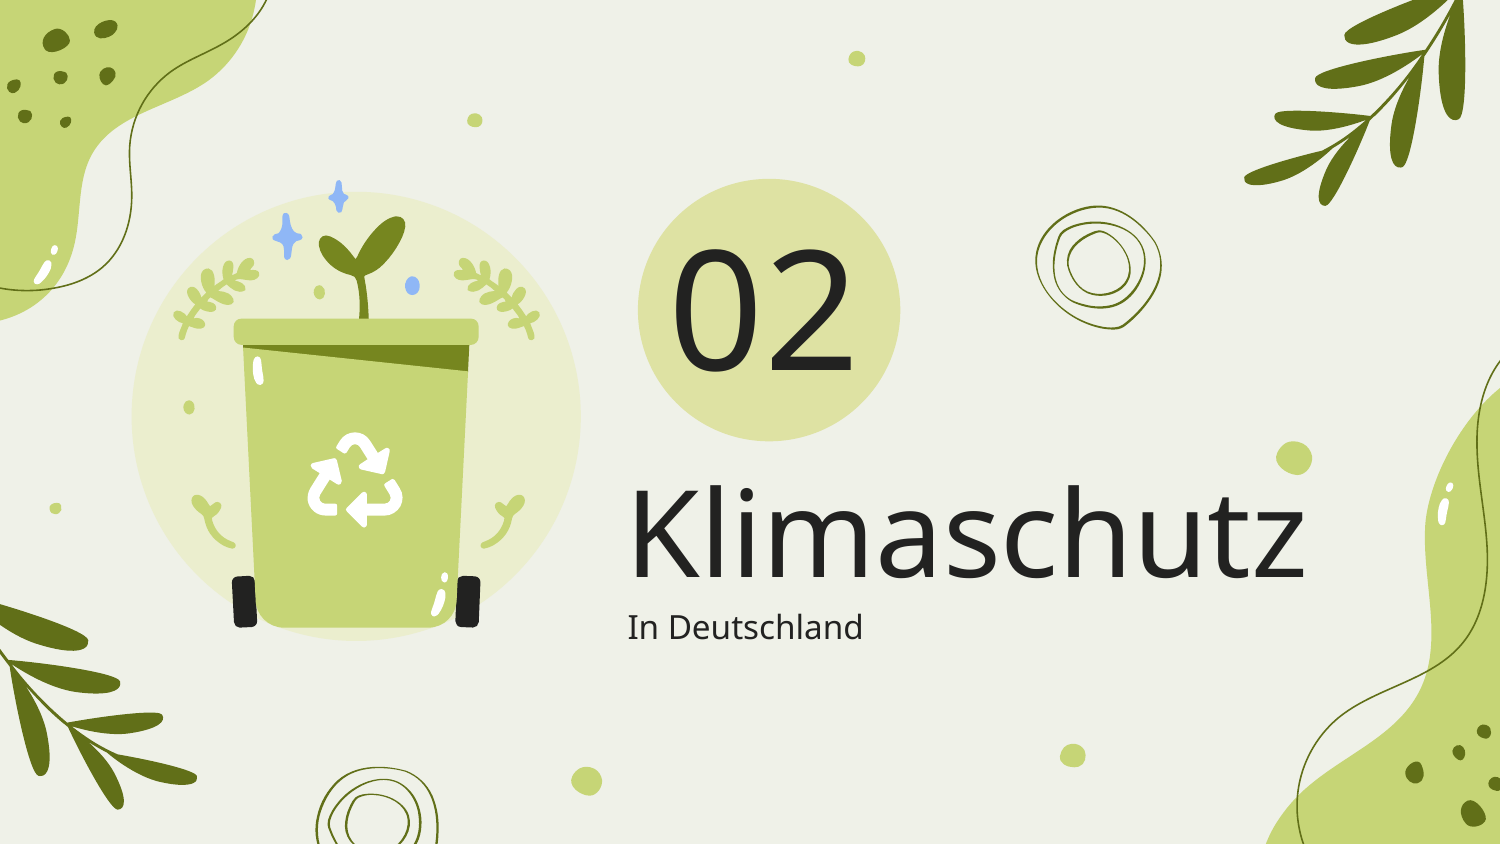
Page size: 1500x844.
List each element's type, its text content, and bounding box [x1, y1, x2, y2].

text_box [1276, 441, 1313, 476]
title Klimaschutz [610, 441, 1399, 573]
subtitle In Deutschland [612, 591, 1401, 652]
text_box [673, 400, 865, 441]
text_box [687, 178, 851, 207]
title 02 [628, 207, 902, 400]
text_box [467, 113, 483, 128]
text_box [1037, 202, 1160, 328]
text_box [109, 178, 603, 642]
